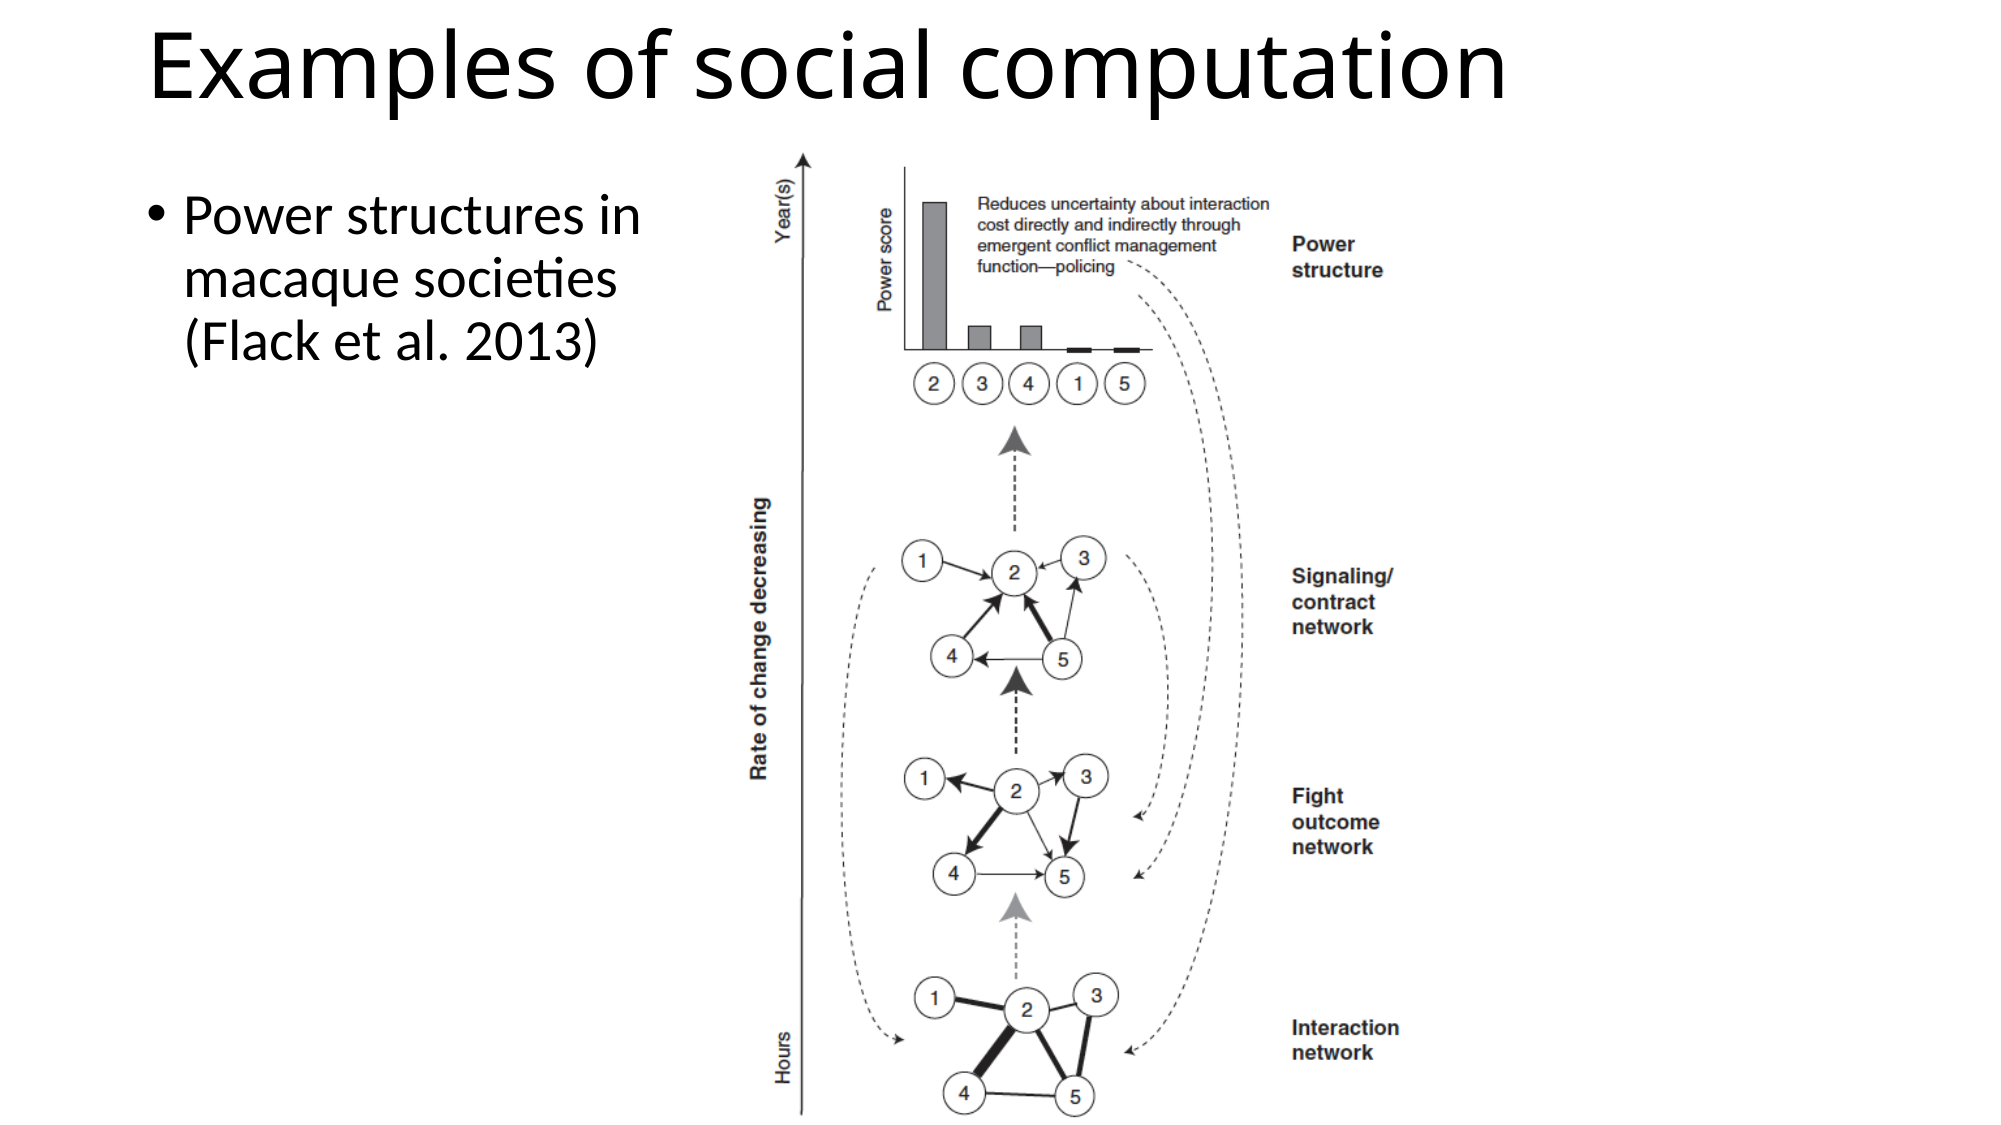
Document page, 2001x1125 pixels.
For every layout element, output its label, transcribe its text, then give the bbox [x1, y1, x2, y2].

list Power structures in macaque societies (Flack et al. 2013) [131, 177, 714, 748]
picture [714, 137, 1450, 1125]
title Examples of social computation [131, 0, 1857, 178]
